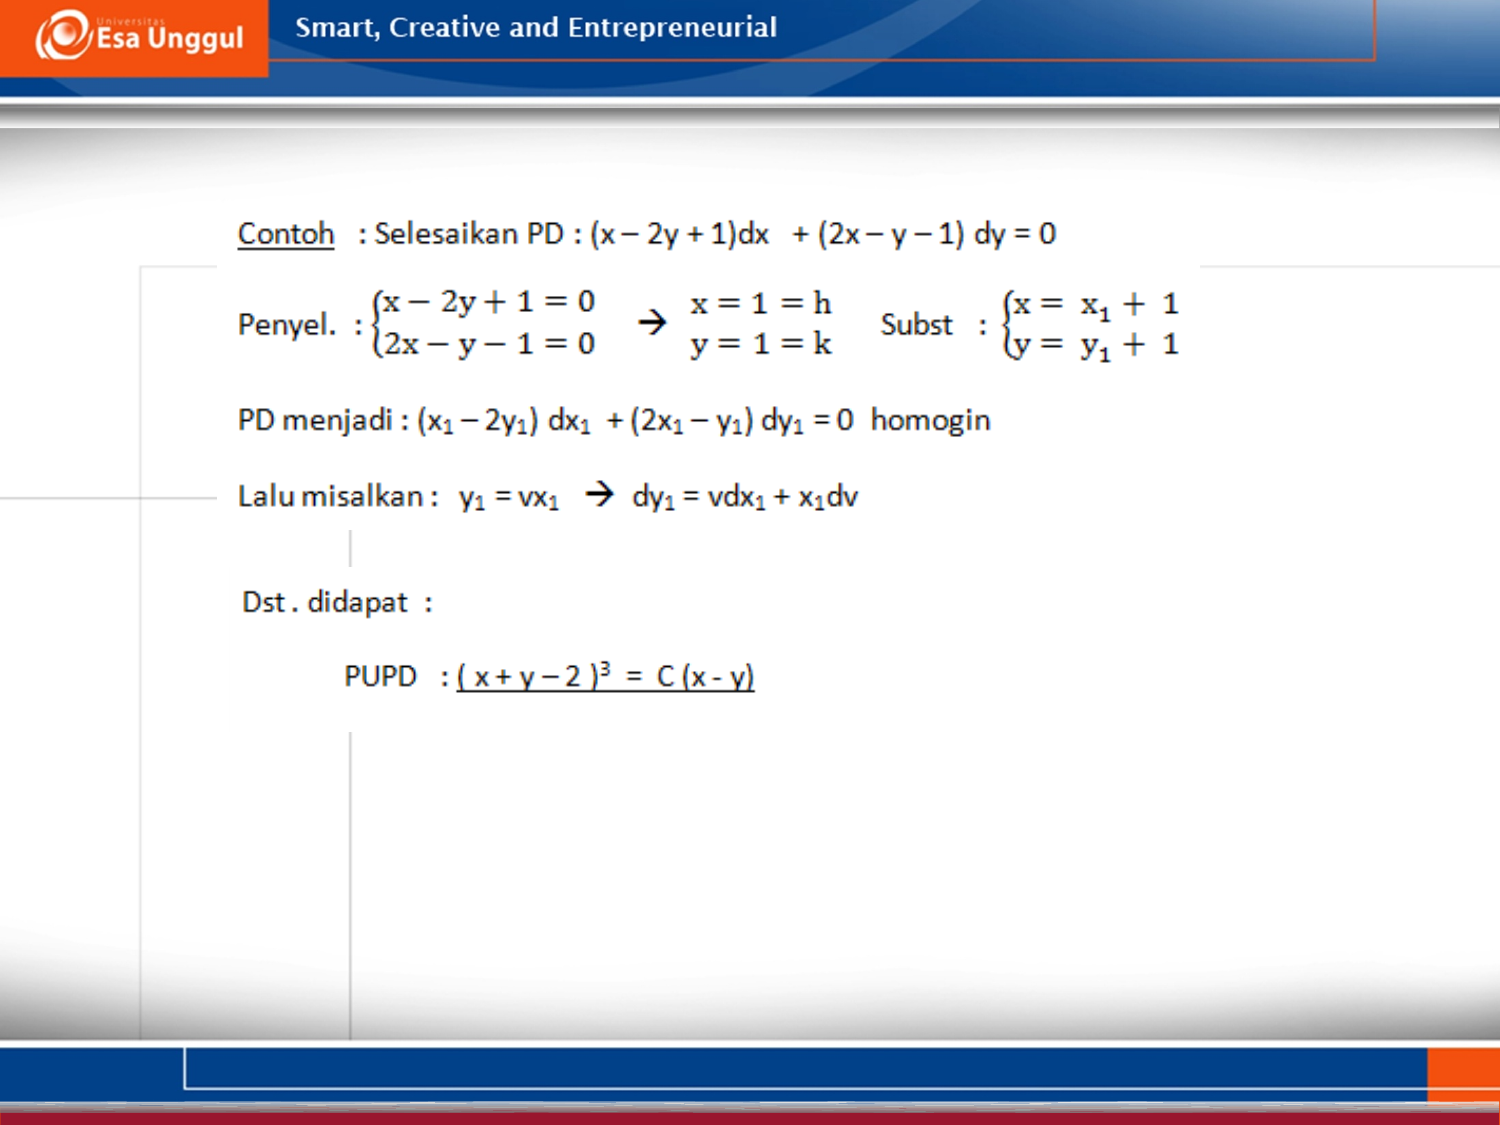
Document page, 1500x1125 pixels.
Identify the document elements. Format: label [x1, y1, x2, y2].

picture [0, 128, 1500, 1101]
text_box [0, 1113, 1500, 1125]
picture [0, 0, 1500, 109]
